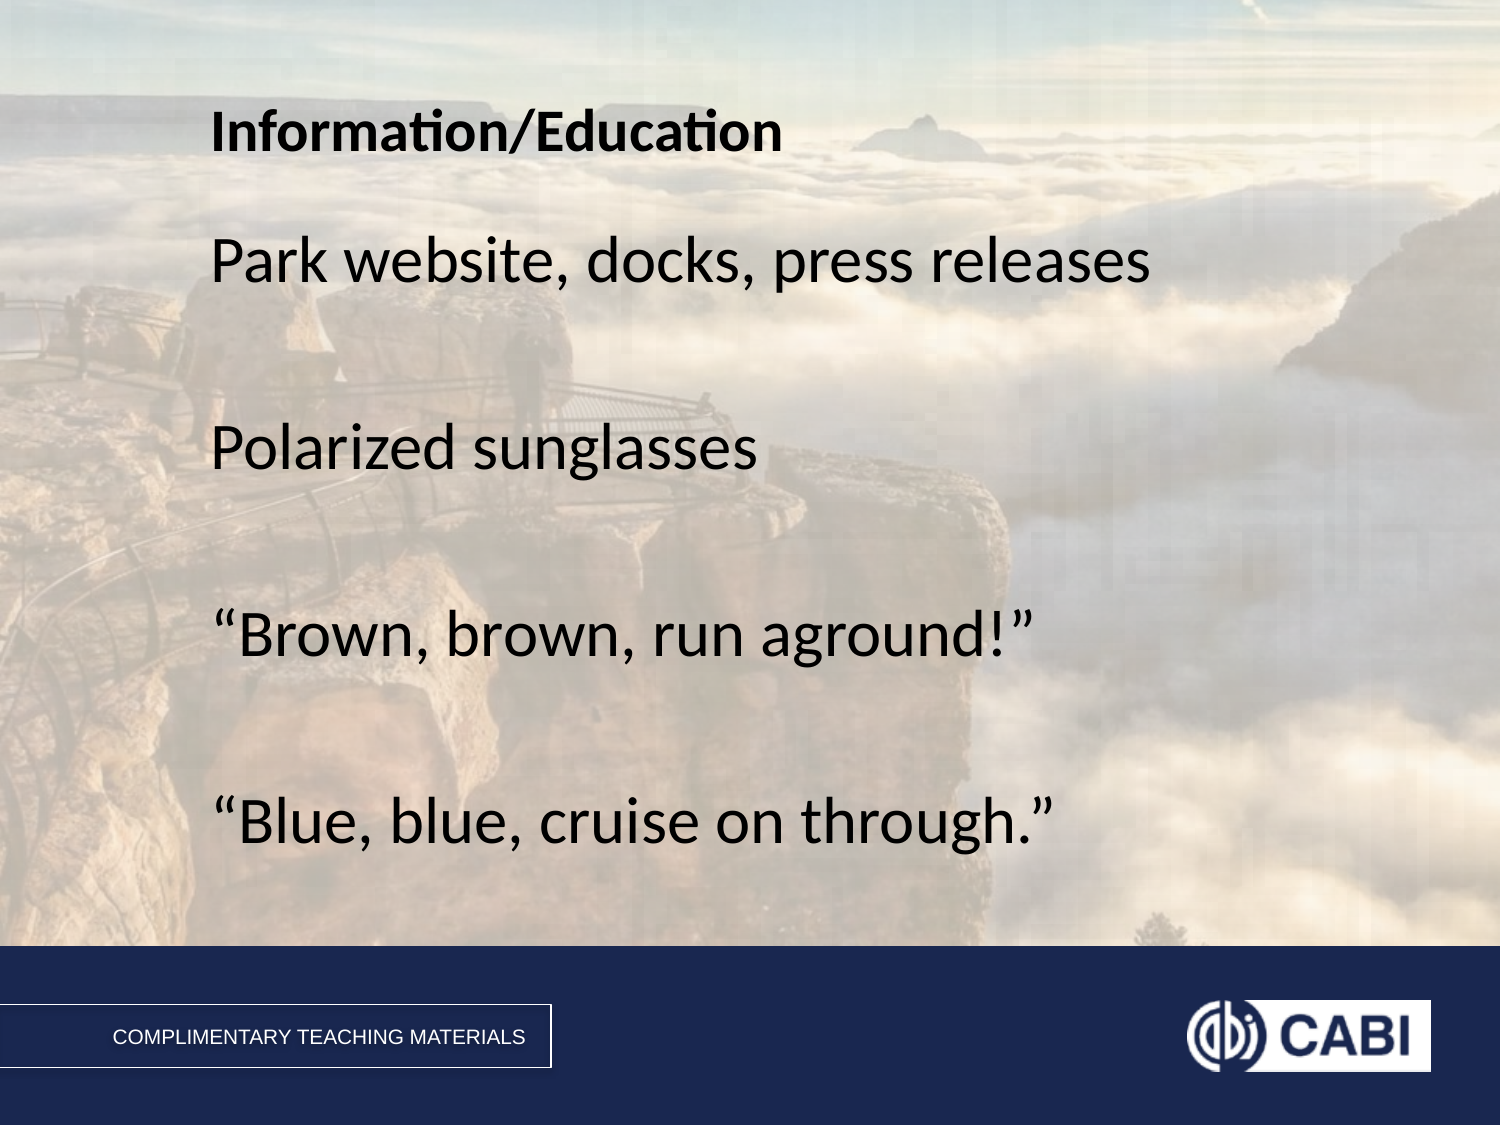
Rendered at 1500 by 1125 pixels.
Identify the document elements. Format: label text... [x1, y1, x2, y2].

picture [1187, 1000, 1431, 1072]
title Information/Education [195, 45, 1376, 209]
list Park website, docks, press releases Polarized sunglasses “Brown, brown, run aground!” “Blue, blue, cruise on through.” [195, 208, 1469, 941]
